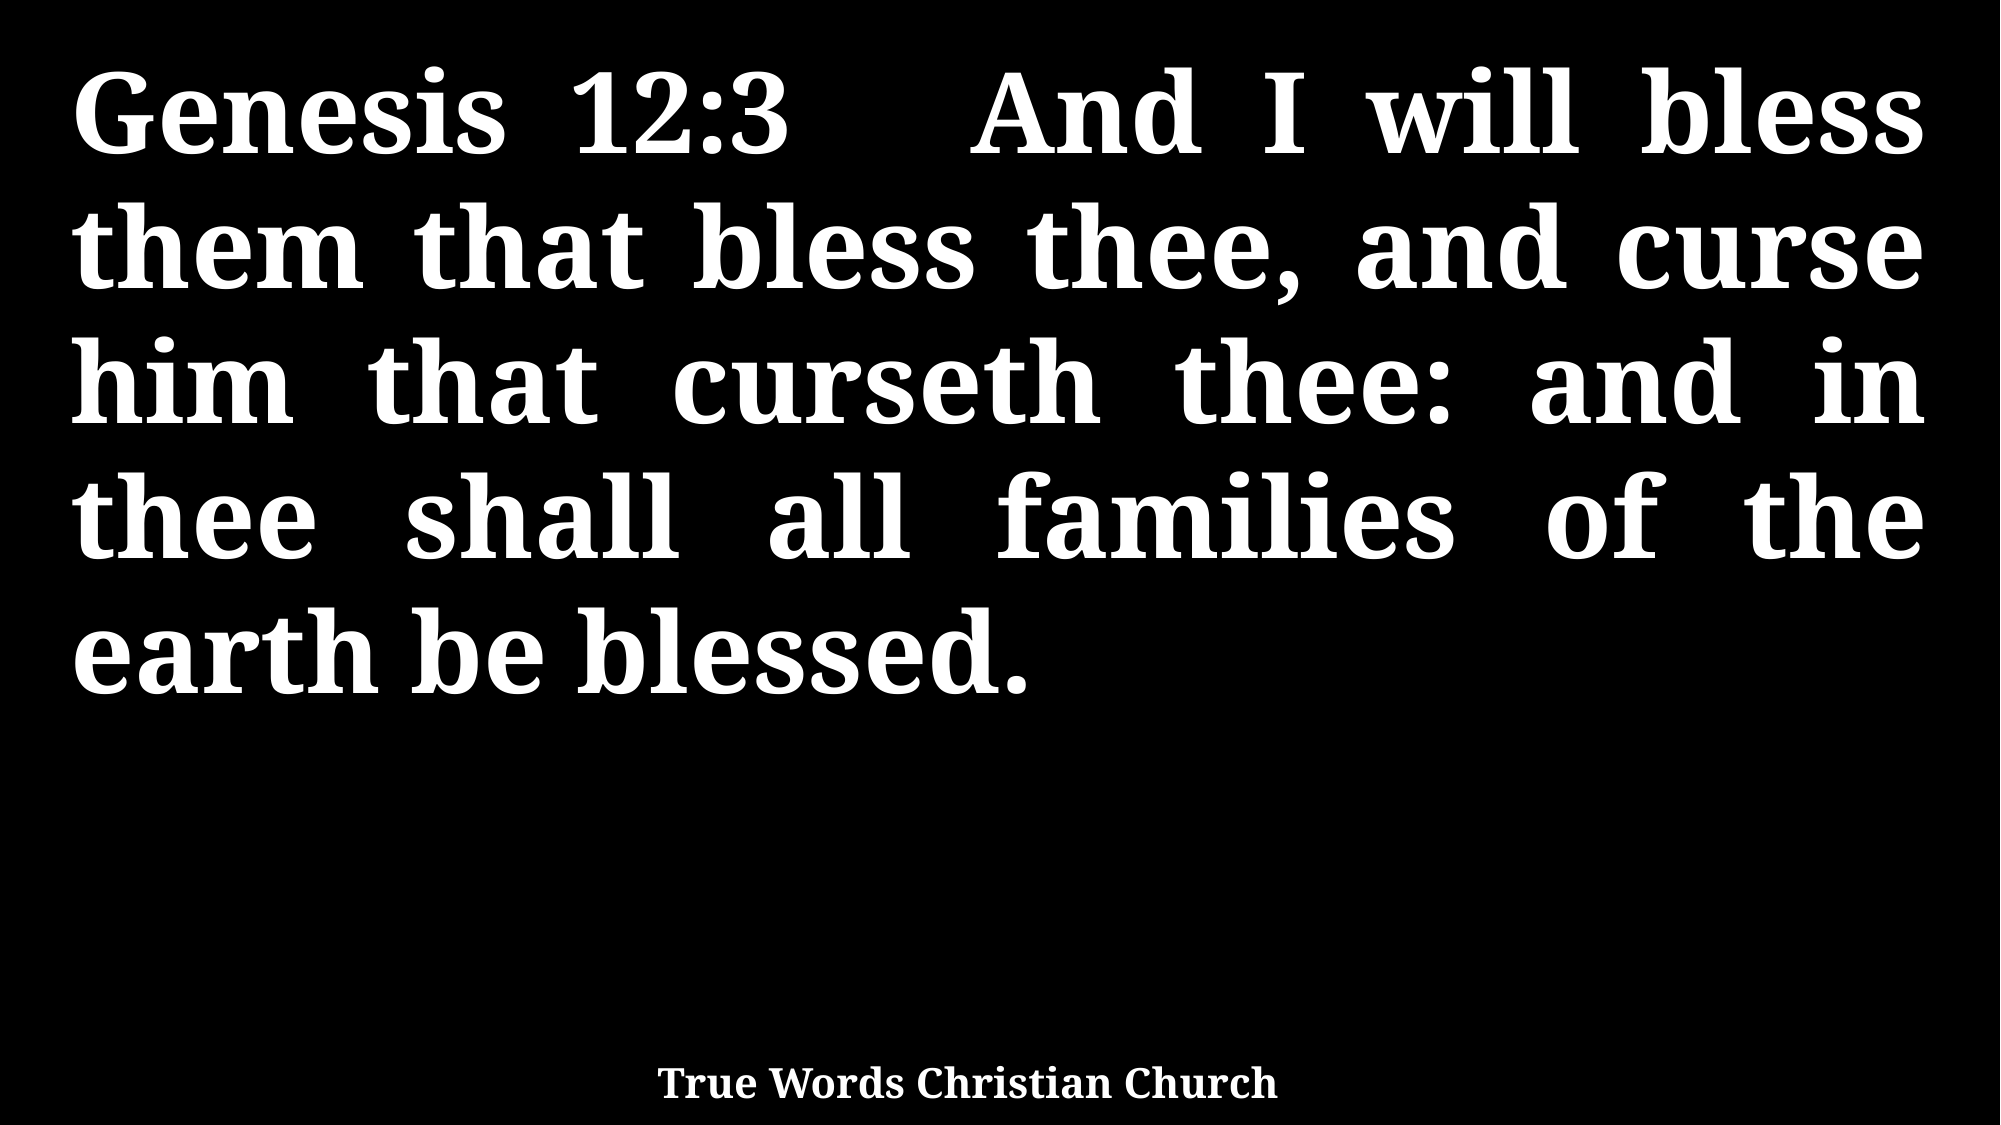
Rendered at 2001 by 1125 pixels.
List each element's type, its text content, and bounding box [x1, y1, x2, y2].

text_box Genesis 12:3 And I will bless them that bless thee, and curse him that curseth thee: and in thee shall all families of the earth be blessed. [55, 33, 1944, 724]
text_box True Words Christian Church [642, 1049, 1294, 1114]
